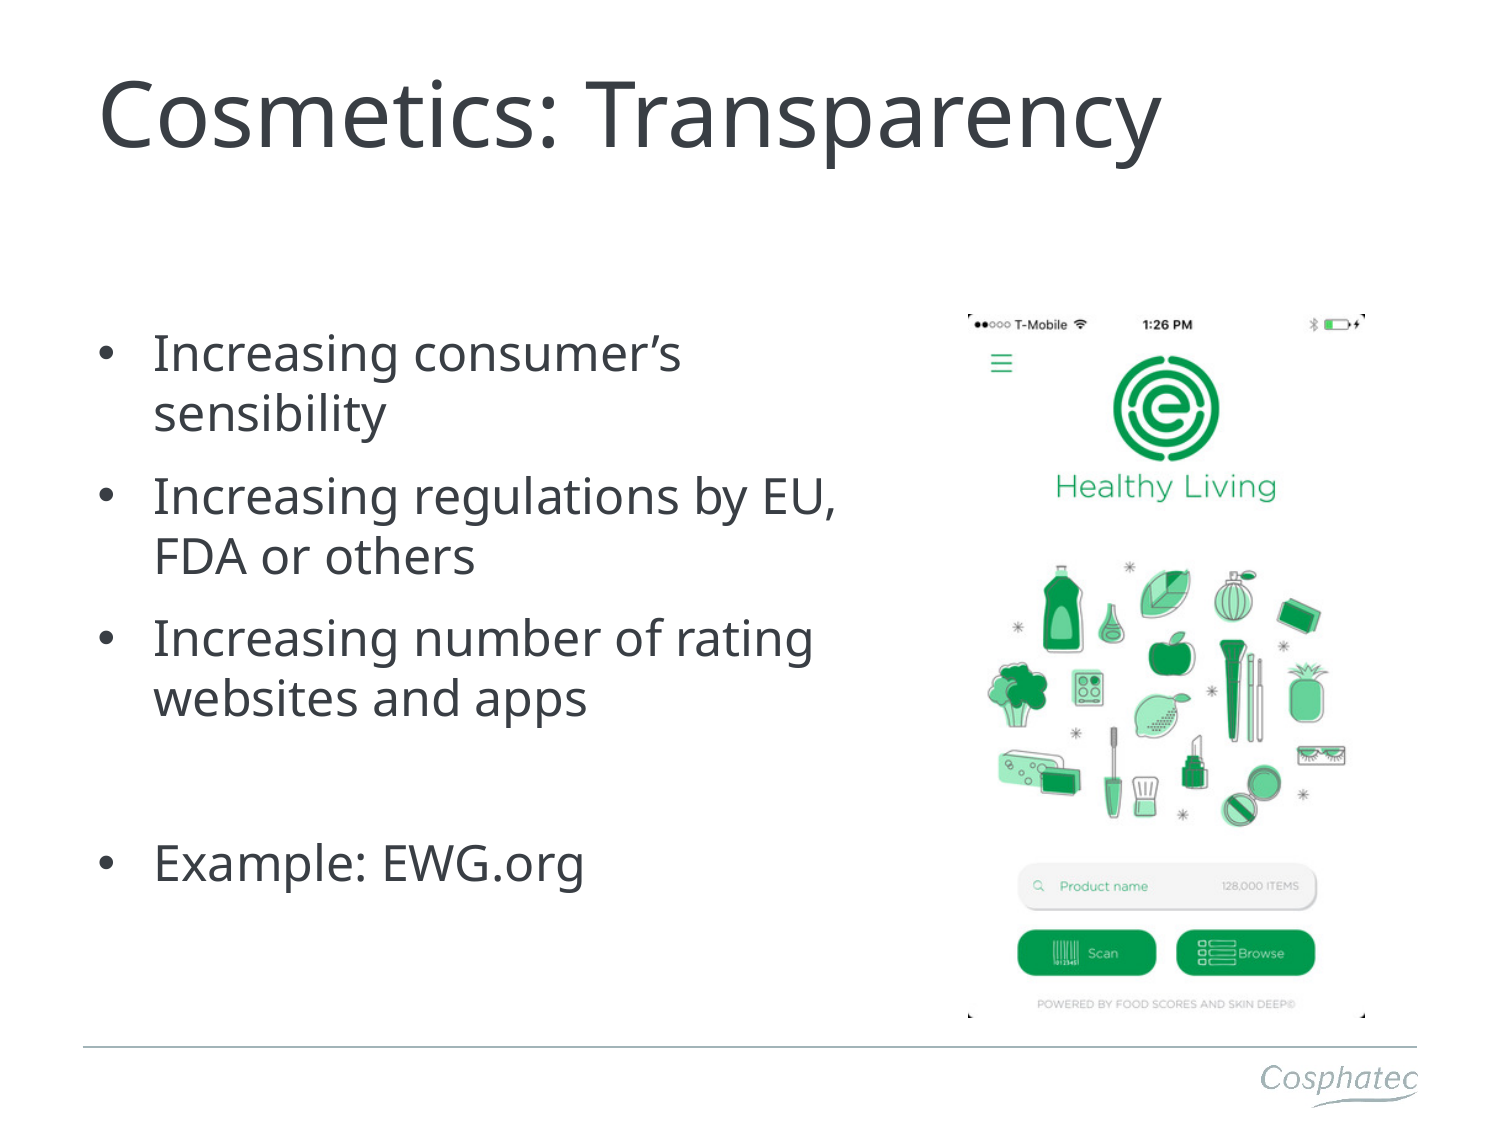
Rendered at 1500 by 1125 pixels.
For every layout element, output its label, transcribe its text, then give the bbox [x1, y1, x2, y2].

picture [1261, 1065, 1418, 1108]
picture [968, 313, 1365, 1018]
list Increasing consumer’s sensibility Increasing regulations by EU, FDA or others Increasing number of rating websites and apps Example: EWG.org [82, 314, 880, 988]
title Cosmetics: Transparency [82, 48, 1418, 220]
